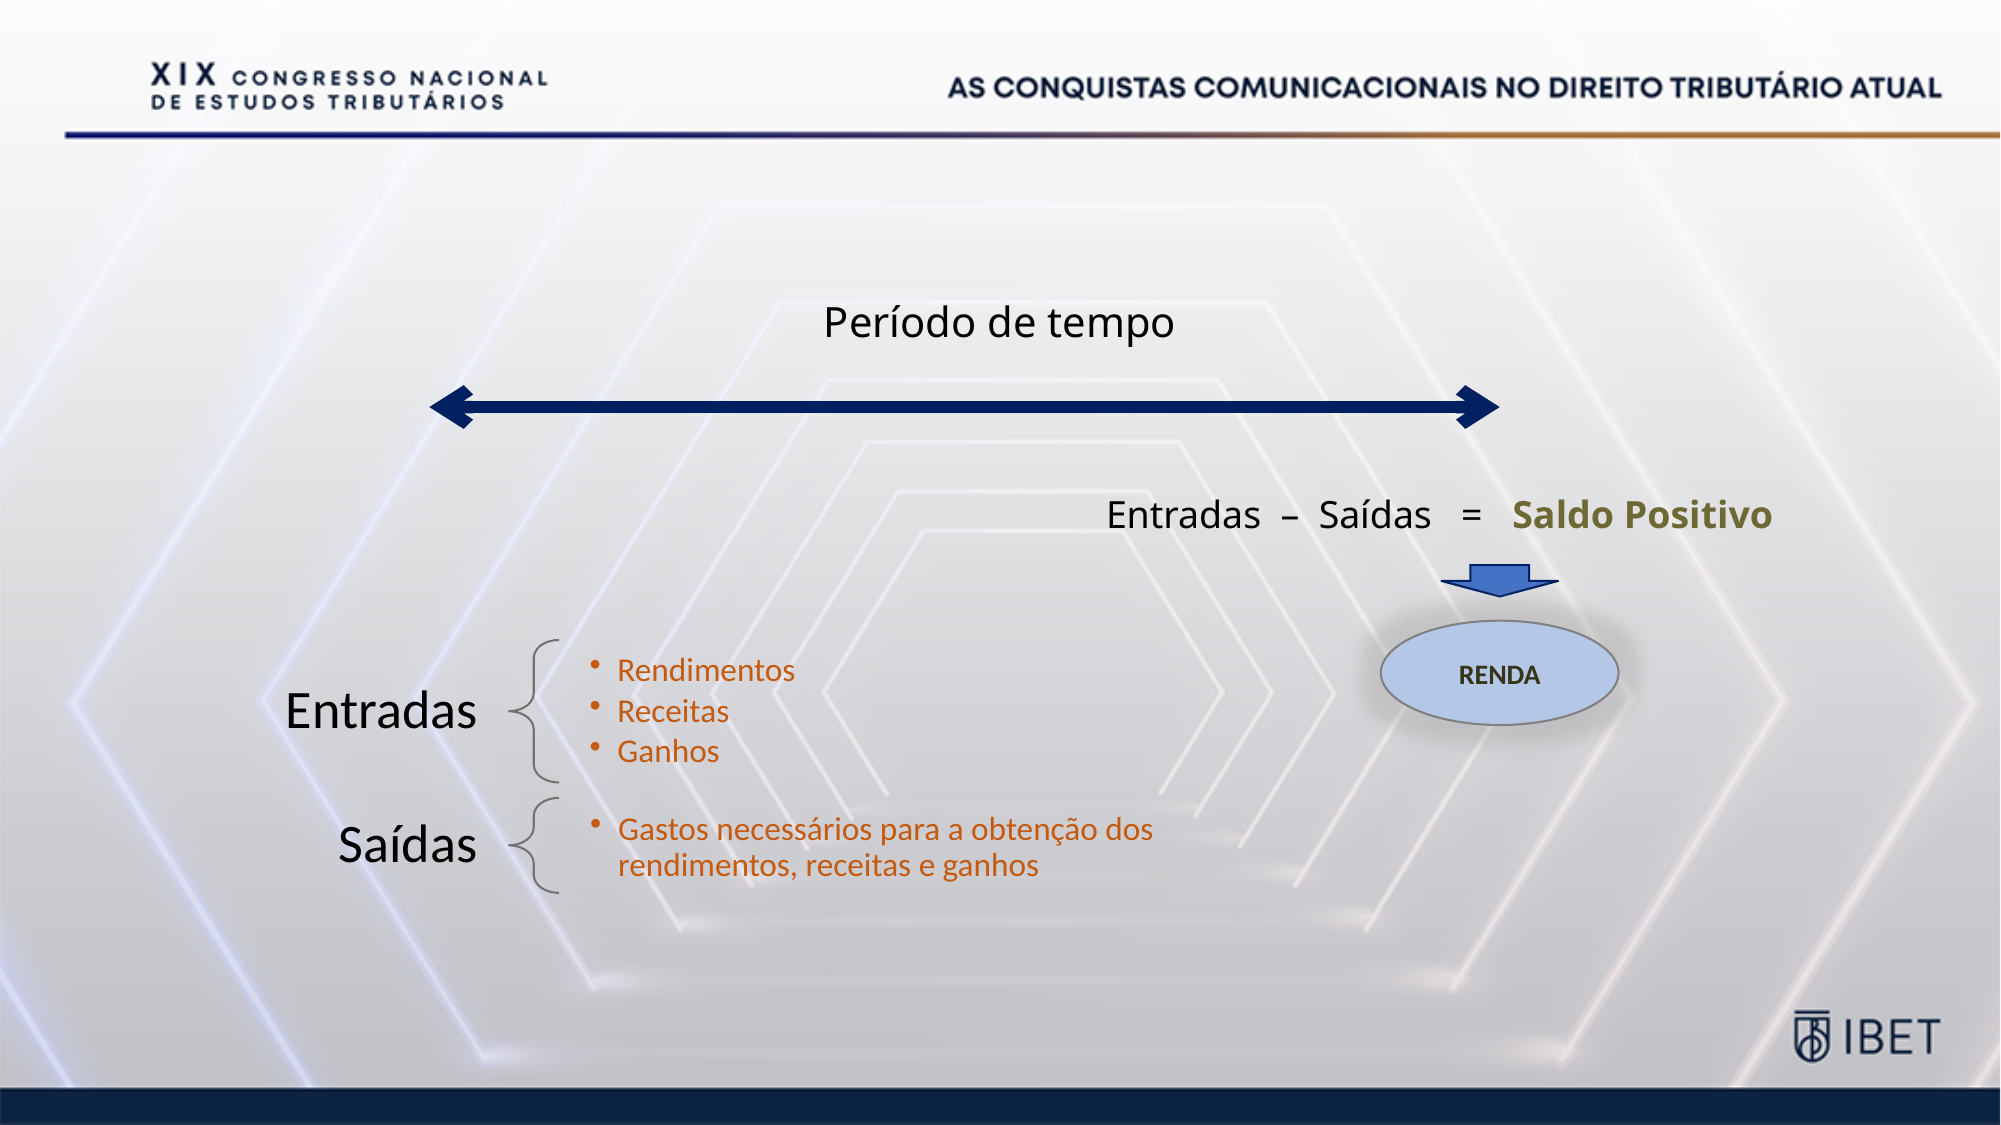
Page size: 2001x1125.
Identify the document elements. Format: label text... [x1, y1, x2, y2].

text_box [253, 632, 1271, 901]
text_box [1440, 564, 1559, 592]
text_box Período de tempo [809, 288, 1191, 354]
text_box RENDA [1379, 619, 1620, 727]
text_box Entradas – Saídas = Saldo Positivo [1091, 483, 1791, 589]
picture [0, 0, 2001, 1125]
